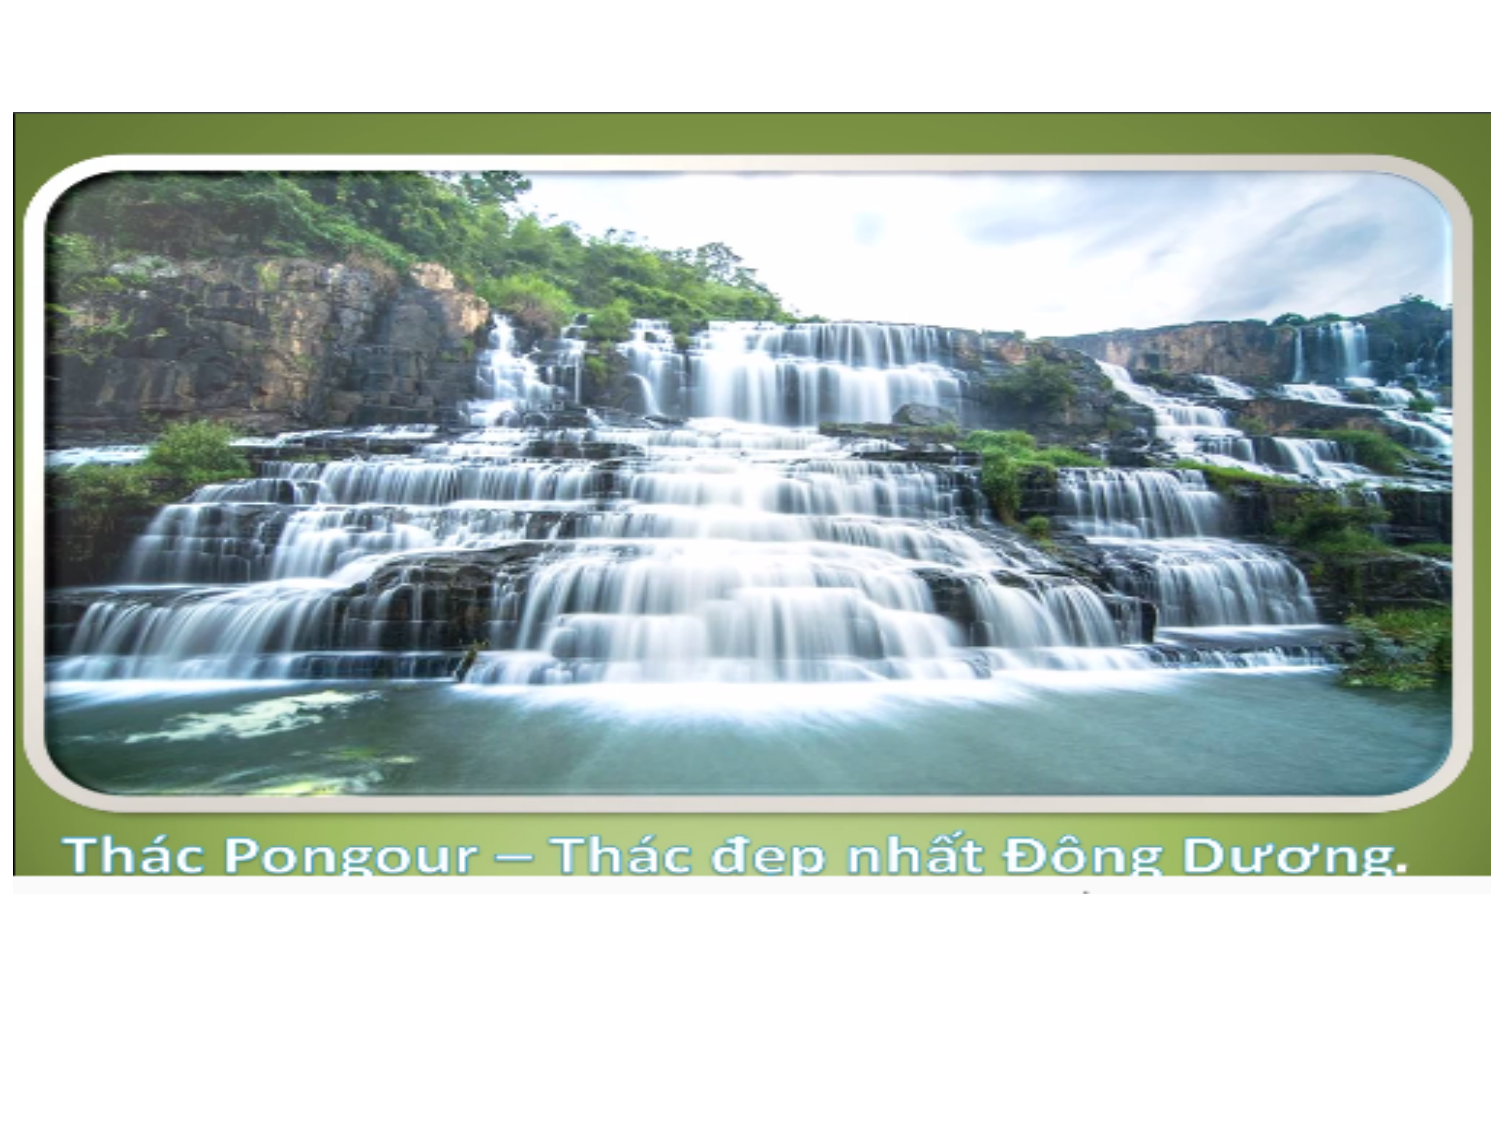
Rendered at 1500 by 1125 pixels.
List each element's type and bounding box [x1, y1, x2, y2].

picture [13, 112, 1491, 894]
